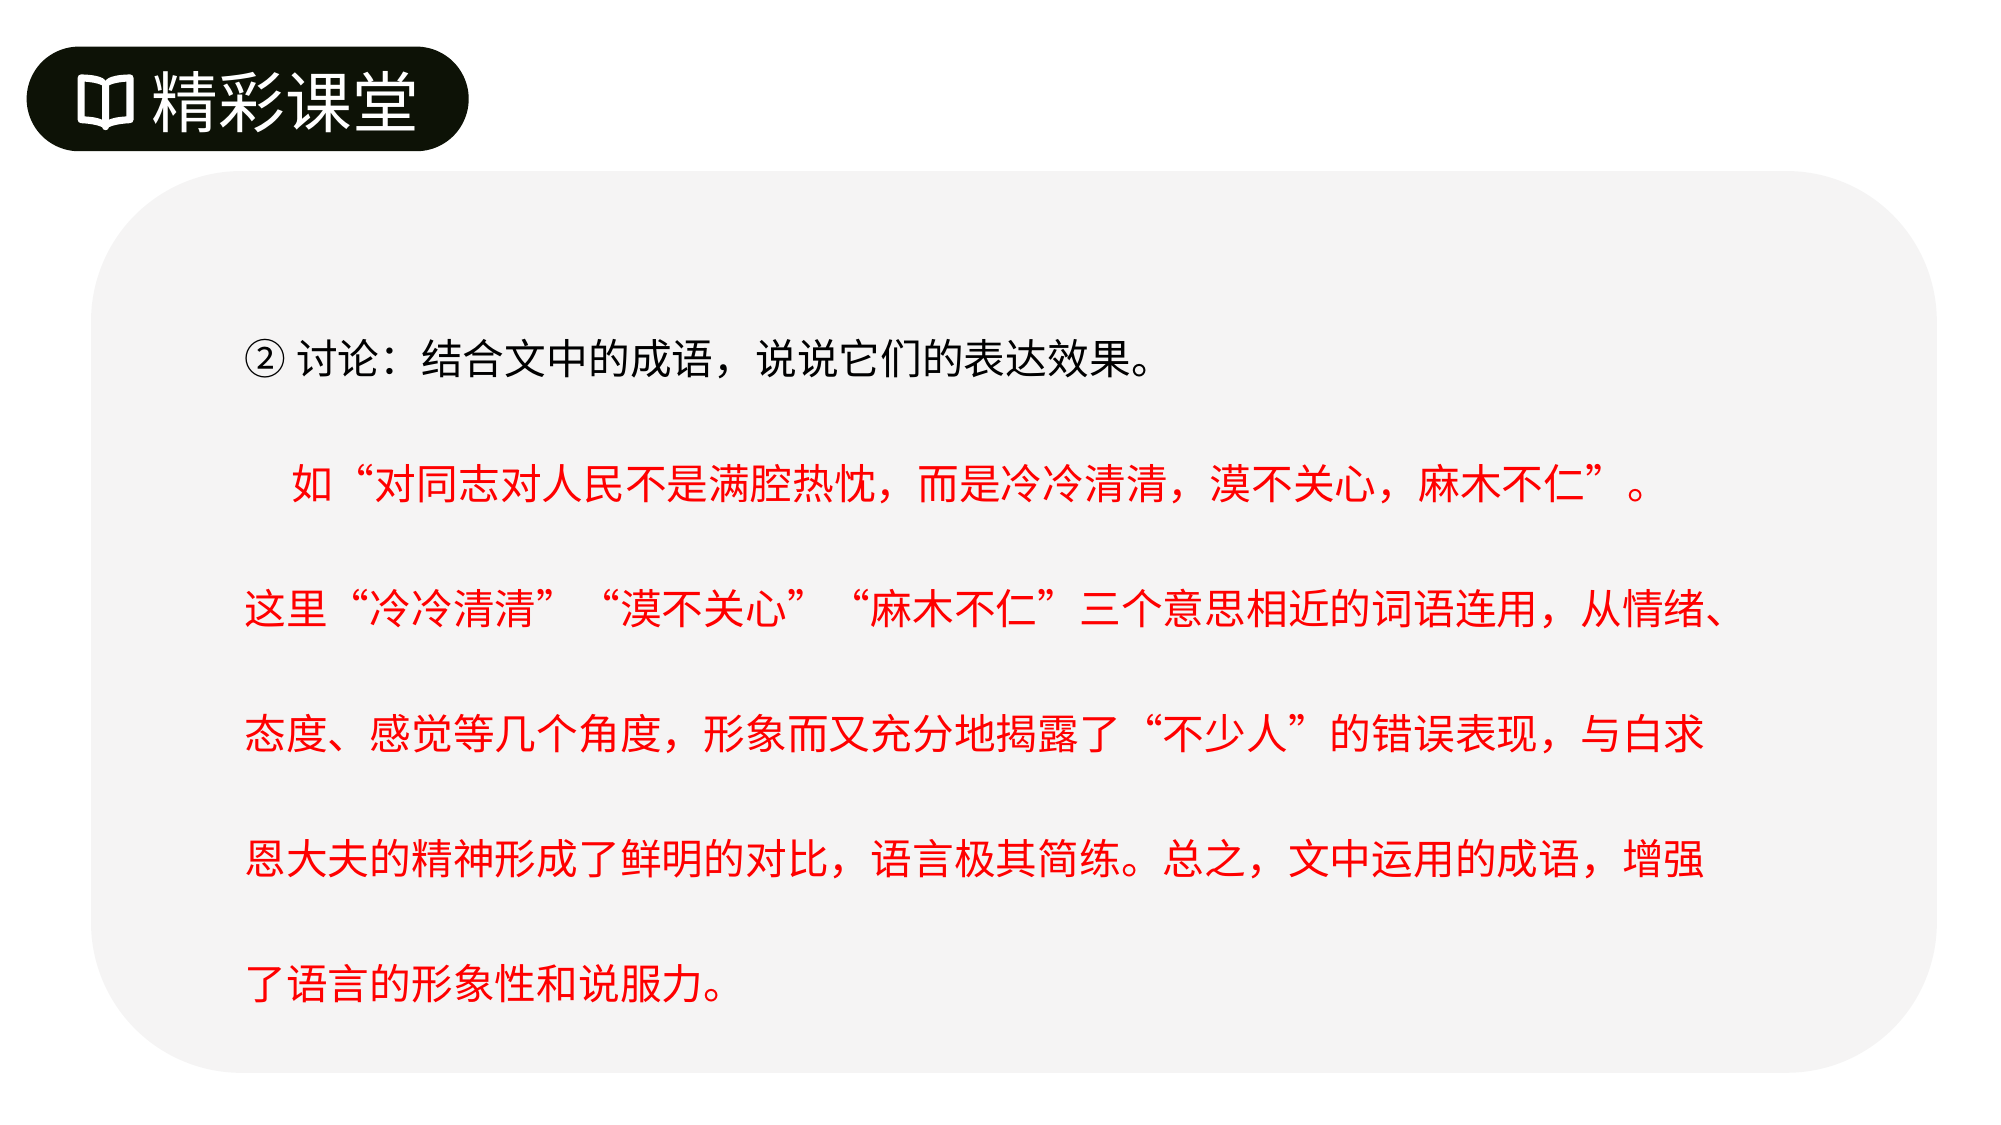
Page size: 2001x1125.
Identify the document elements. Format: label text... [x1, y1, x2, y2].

text_box [77, 74, 134, 131]
text_box ②讨论：结合文中的成语，说说它们的表达效果。 如“对同志对人民不是满腔热忱，而是冷冷清清，漠不关心，麻木不仁”。这里“冷冷清清”“漠不关心”“麻木不仁”三个意思相近的词语连用，从情绪、态度、感觉等几个角度，形象而又充分地揭露了“不少人”的错误表现，与白求恩大夫的精神形成了鲜明的对比，语言极其简练。总之，文中运用的成语，增强了语言的形象性和说服力。 [229, 250, 1725, 1016]
text_box 精彩课堂 [137, 53, 444, 149]
text_box [25, 45, 470, 153]
